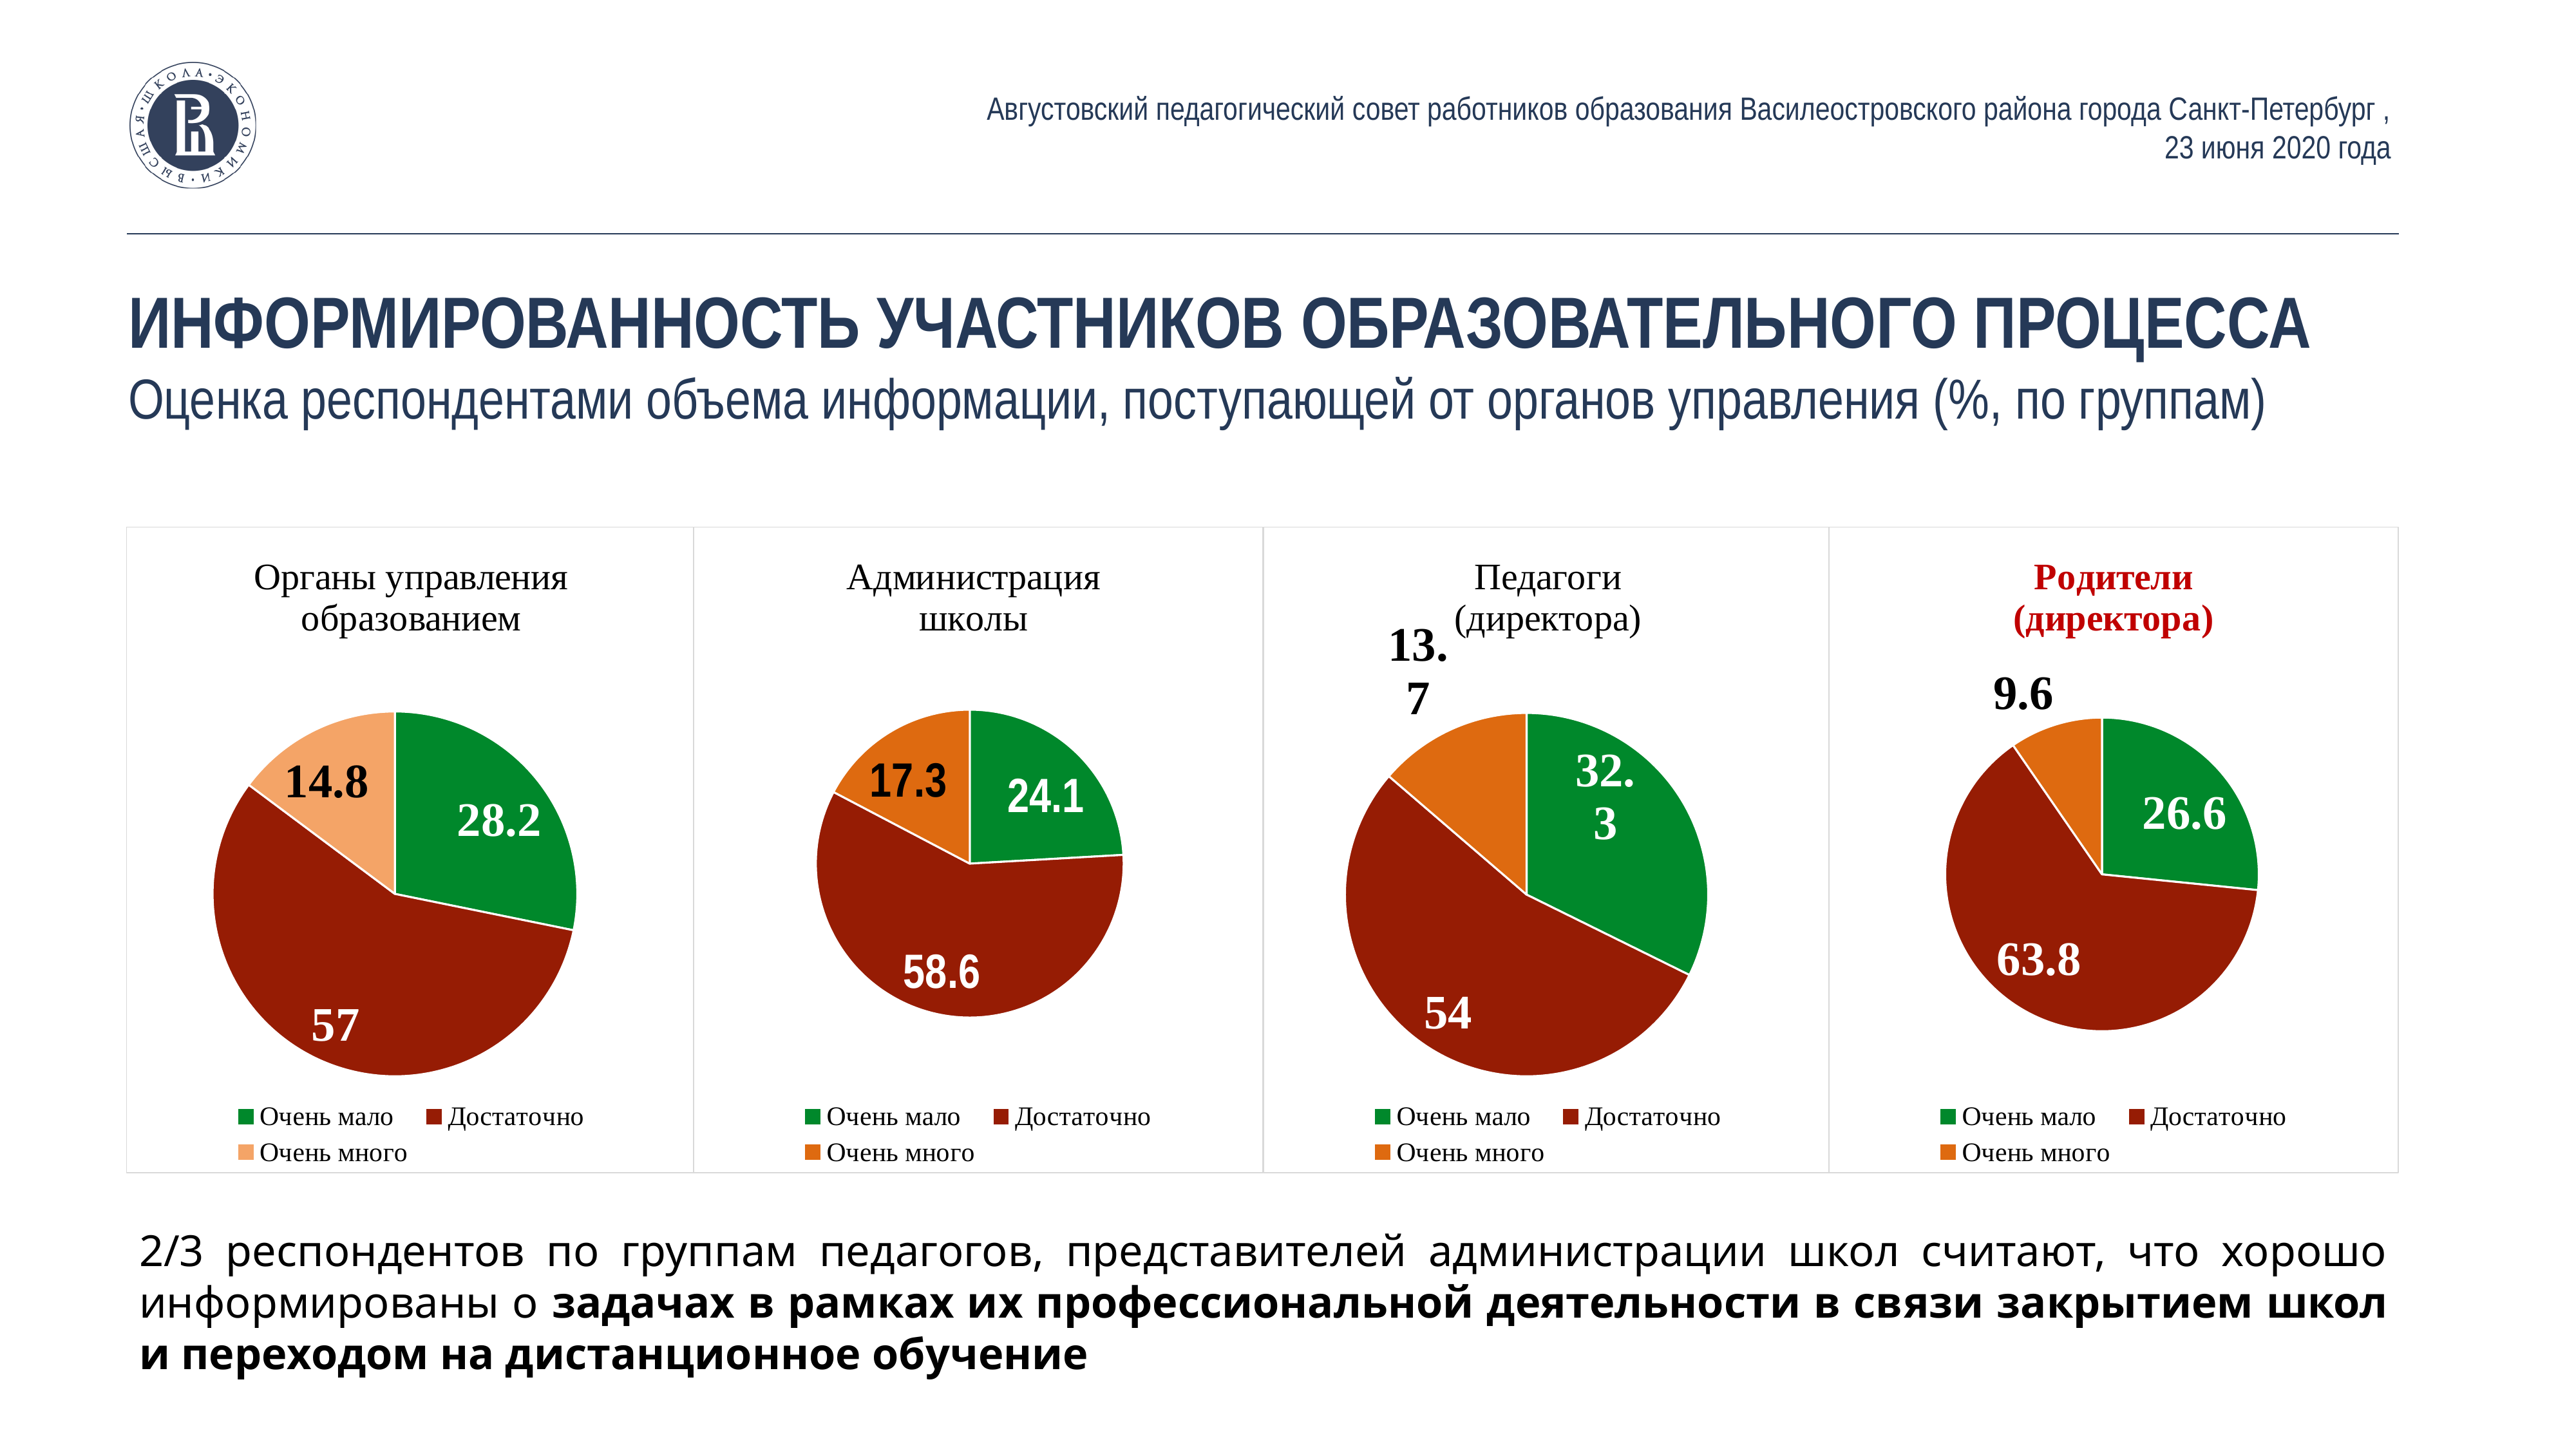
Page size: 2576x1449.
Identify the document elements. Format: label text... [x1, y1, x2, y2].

text_box 2/3 респондентов по группам педагогов, представителей администрации школ считают, что хорошо информированы о задачах в рамках их профессиональной деятельности в связи закрытием школ и переходом на дистанционное обучение [129, 1218, 2399, 1383]
text_box Августовский педагогический совет работников образования Василеостровского района города Санкт-Петербург , 23 июня 2020 года [656, 80, 2399, 173]
picture [129, 62, 256, 189]
text_box Информированность участников Образовательного процесса Оценка респондентами объема информации, поступающей от органов управления (%, по группам) [120, 268, 2392, 513]
chart [126, 526, 2399, 1173]
